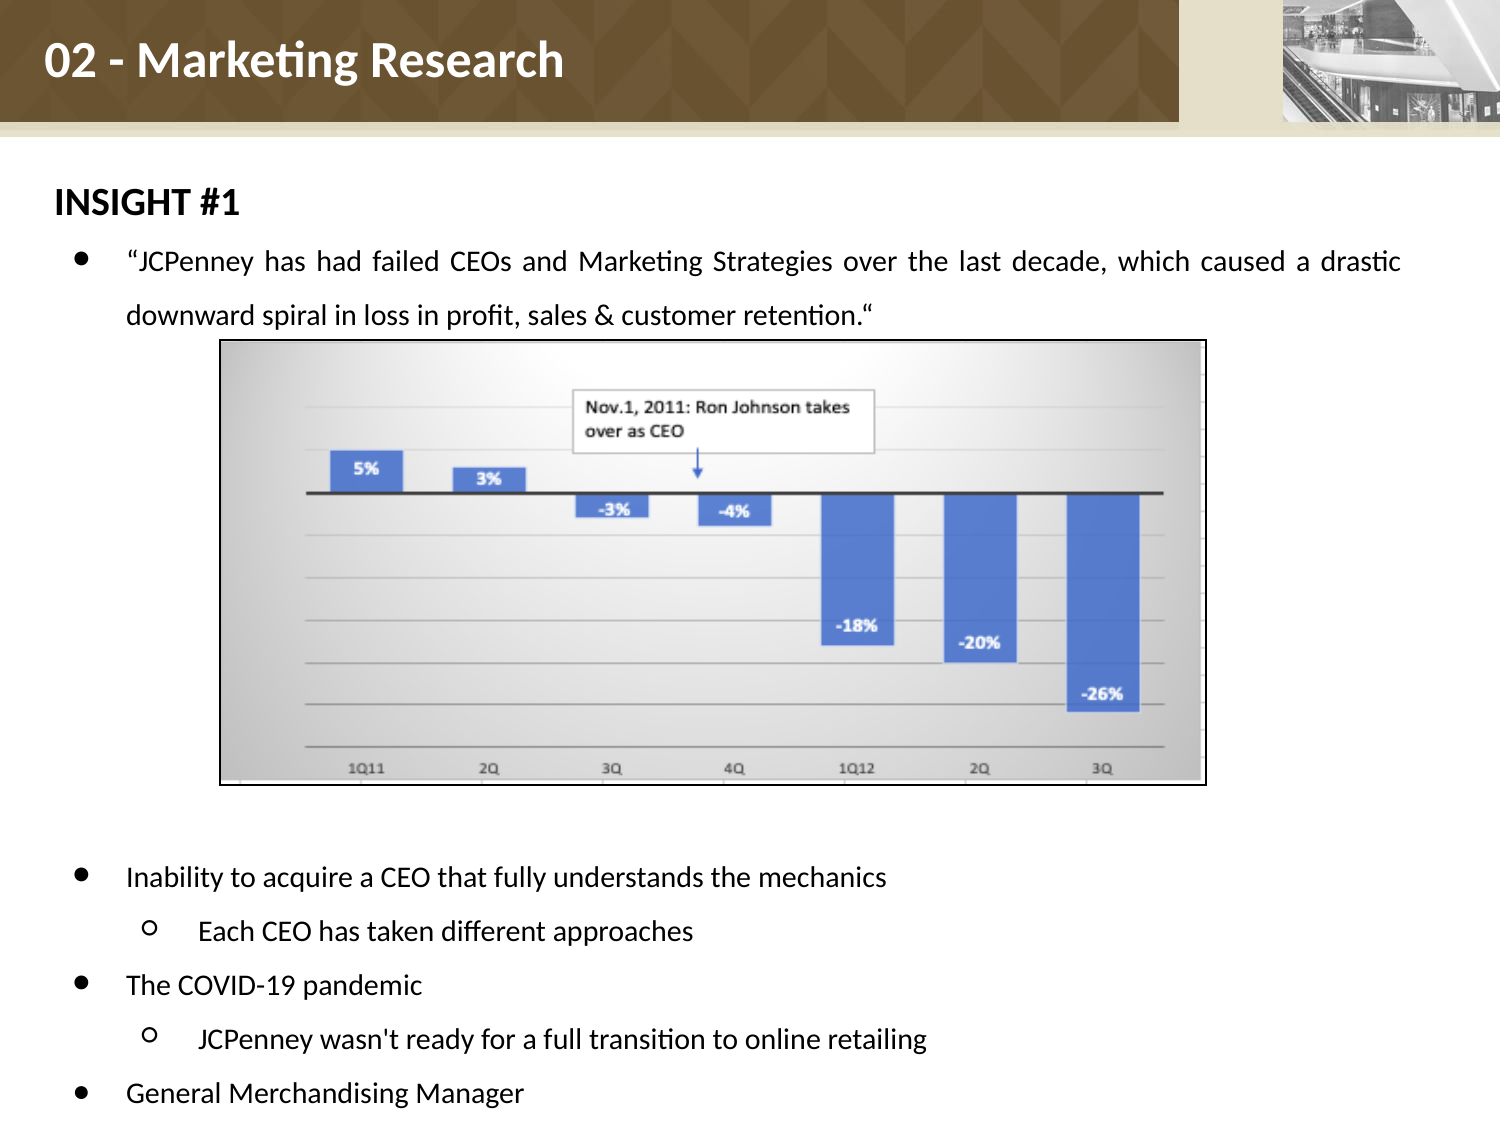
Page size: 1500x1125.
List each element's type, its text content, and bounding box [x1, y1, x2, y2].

picture [0, 0, 1500, 1125]
title 02 - Marketing Research [29, 0, 1287, 123]
list INSIGHT #1 “JCPenney has had failed CEOs and Marketing Strategies over the last decade, which caused a drastic downward spiral in loss in profit, sales & customer retention.“ Inability to acquire a CEO that fully understands the mechanics Each CEO has taken different approaches The COVID-19 pandemic JCPenney wasn't ready for a full transition to online retailing General Merchandising Manager [39, 144, 1418, 1125]
picture [221, 340, 1205, 785]
